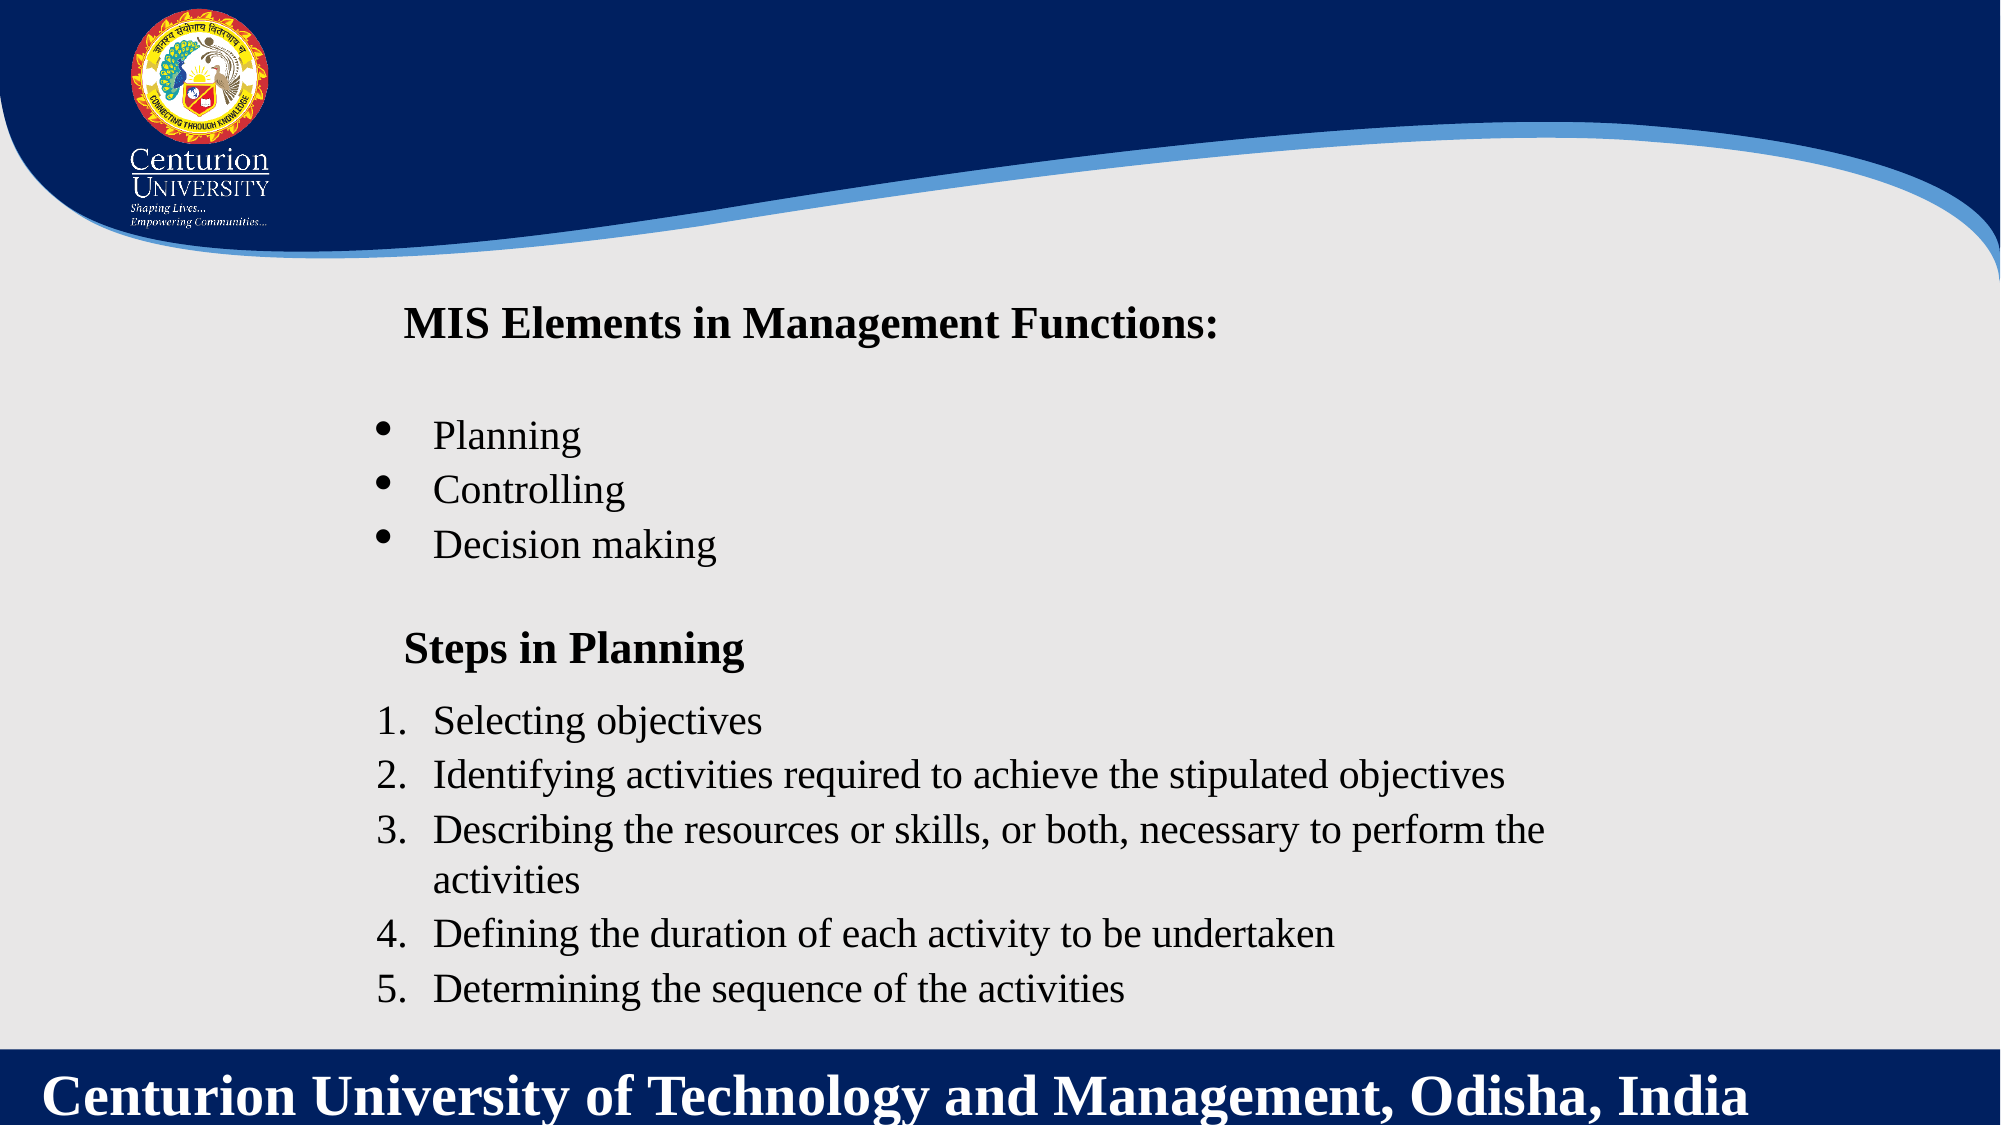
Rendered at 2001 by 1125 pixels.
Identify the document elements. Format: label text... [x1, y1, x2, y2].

picture [126, 5, 272, 231]
text_box MIS Elements in Management Functions: Planning Controlling Decision making Steps in Planning Selecting objectives Identifying activities required to achieve the stipulated objectives Describing the resources or skills, or both, necessary to perform the activities Defining the duration of each activity to be undertaken Determining the sequence of the activities [361, 285, 1711, 1018]
